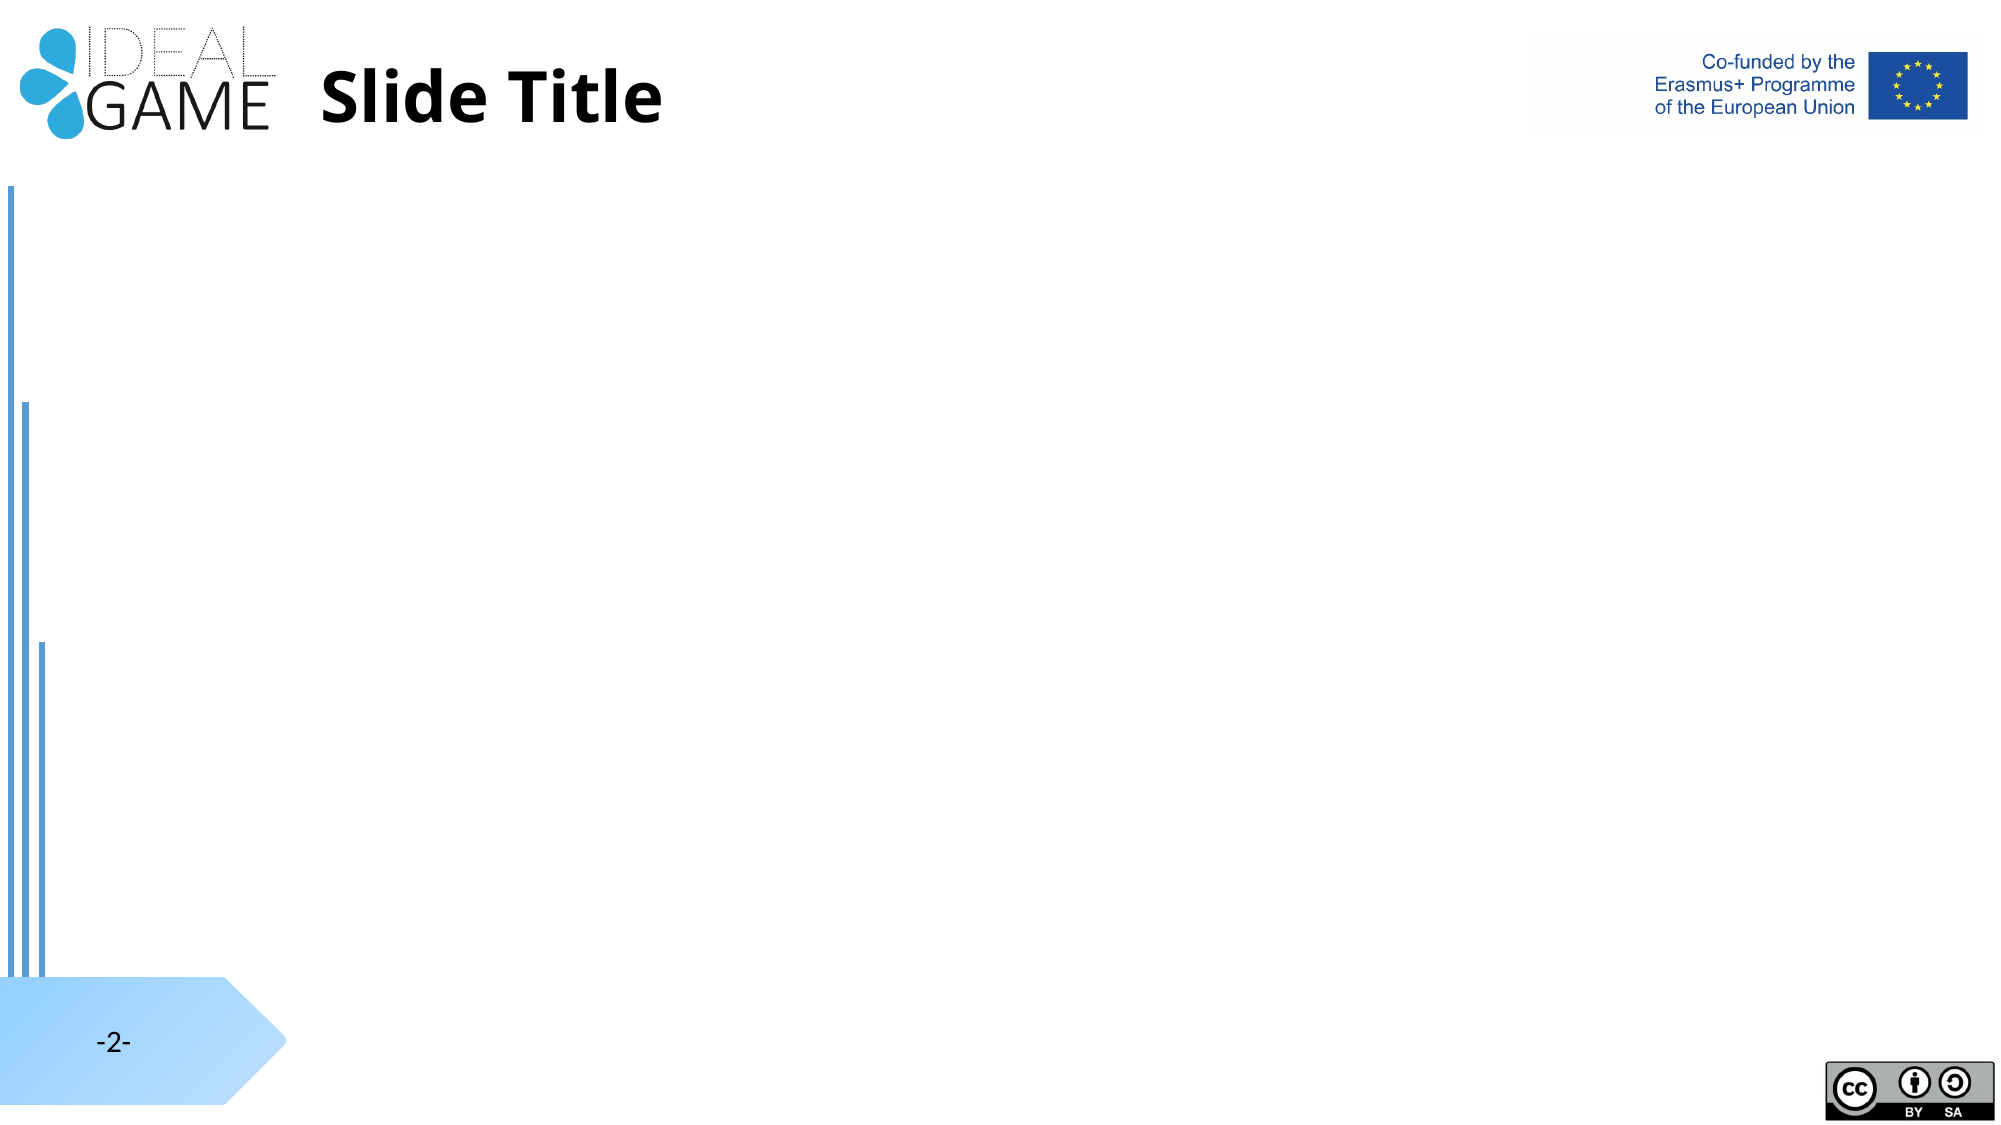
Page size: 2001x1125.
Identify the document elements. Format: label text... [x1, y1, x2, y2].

picture [15, 17, 279, 150]
picture [1822, 1057, 1997, 1123]
picture [1633, 35, 1983, 136]
title Slide Title [305, 18, 1633, 181]
